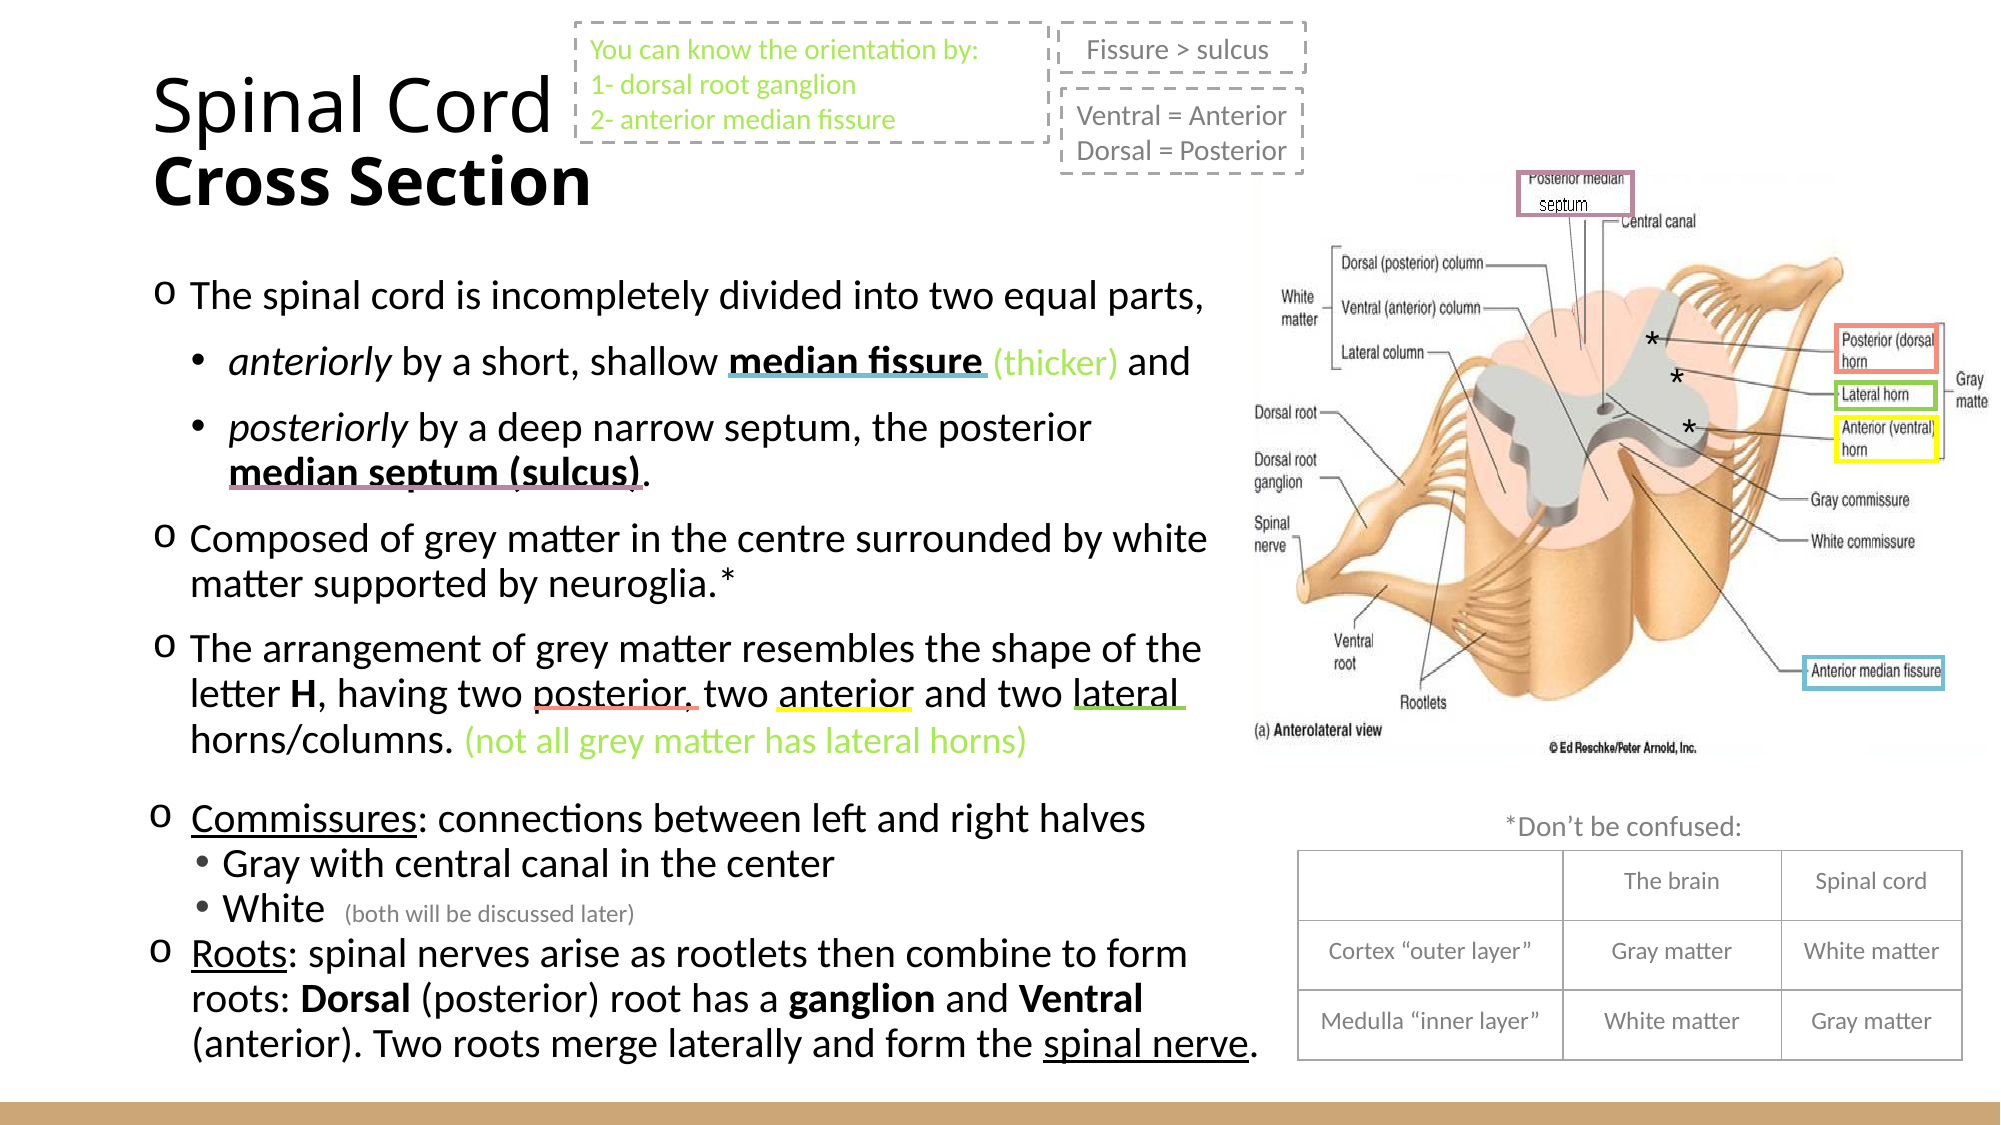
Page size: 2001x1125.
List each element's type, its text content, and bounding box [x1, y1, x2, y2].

text_box *Don’t be confused: [1488, 799, 1758, 850]
text_box Commissures: connections between left and right halves Gray with central canal in the center White (both will be discussed later) Roots: spinal nerves arise as rootlets then combine to form roots: Dorsal (posterior) root has a ganglion and Ventral (anterior). Two roots merge laterally and form the spinal nerve. [133, 788, 1285, 1074]
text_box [1254, 172, 1989, 755]
table_cell Medulla “inner layer” [1299, 991, 1562, 1059]
table_header Spinal cord [1782, 851, 1961, 920]
table_cell Gray matter [1564, 921, 1781, 989]
text_box You can know the orientation by: 1- dorsal root ganglion 2- anterior median fissure [575, 22, 1049, 143]
table_cell Gray matter [1782, 991, 1961, 1059]
text_box Ventral = Anterior Dorsal = Posterior [1061, 88, 1303, 174]
table_header The brain [1564, 851, 1781, 920]
table_cell White matter [1564, 991, 1781, 1059]
list The spinal cord is incompletely divided into two equal parts, anteriorly by a short, shallow median fissure (thicker) and posteriorly by a deep narrow septum, the posterior median septum (sulcus). Composed of grey matter in the centre surrounded by white matter supported by neuroglia.* The arrangement of grey matter resembles the shape of the letter H, having two posterior, two anterior and two lateral horns/columns. (not all grey matter has lateral horns) [137, 265, 1238, 788]
table_cell Cortex “outer layer” [1299, 921, 1562, 989]
table_cell White matter [1782, 921, 1961, 989]
text_box Fissure > sulcus [1058, 22, 1306, 73]
table_header [1299, 851, 1562, 920]
title Spinal Cord Cross Section [137, 59, 1863, 238]
